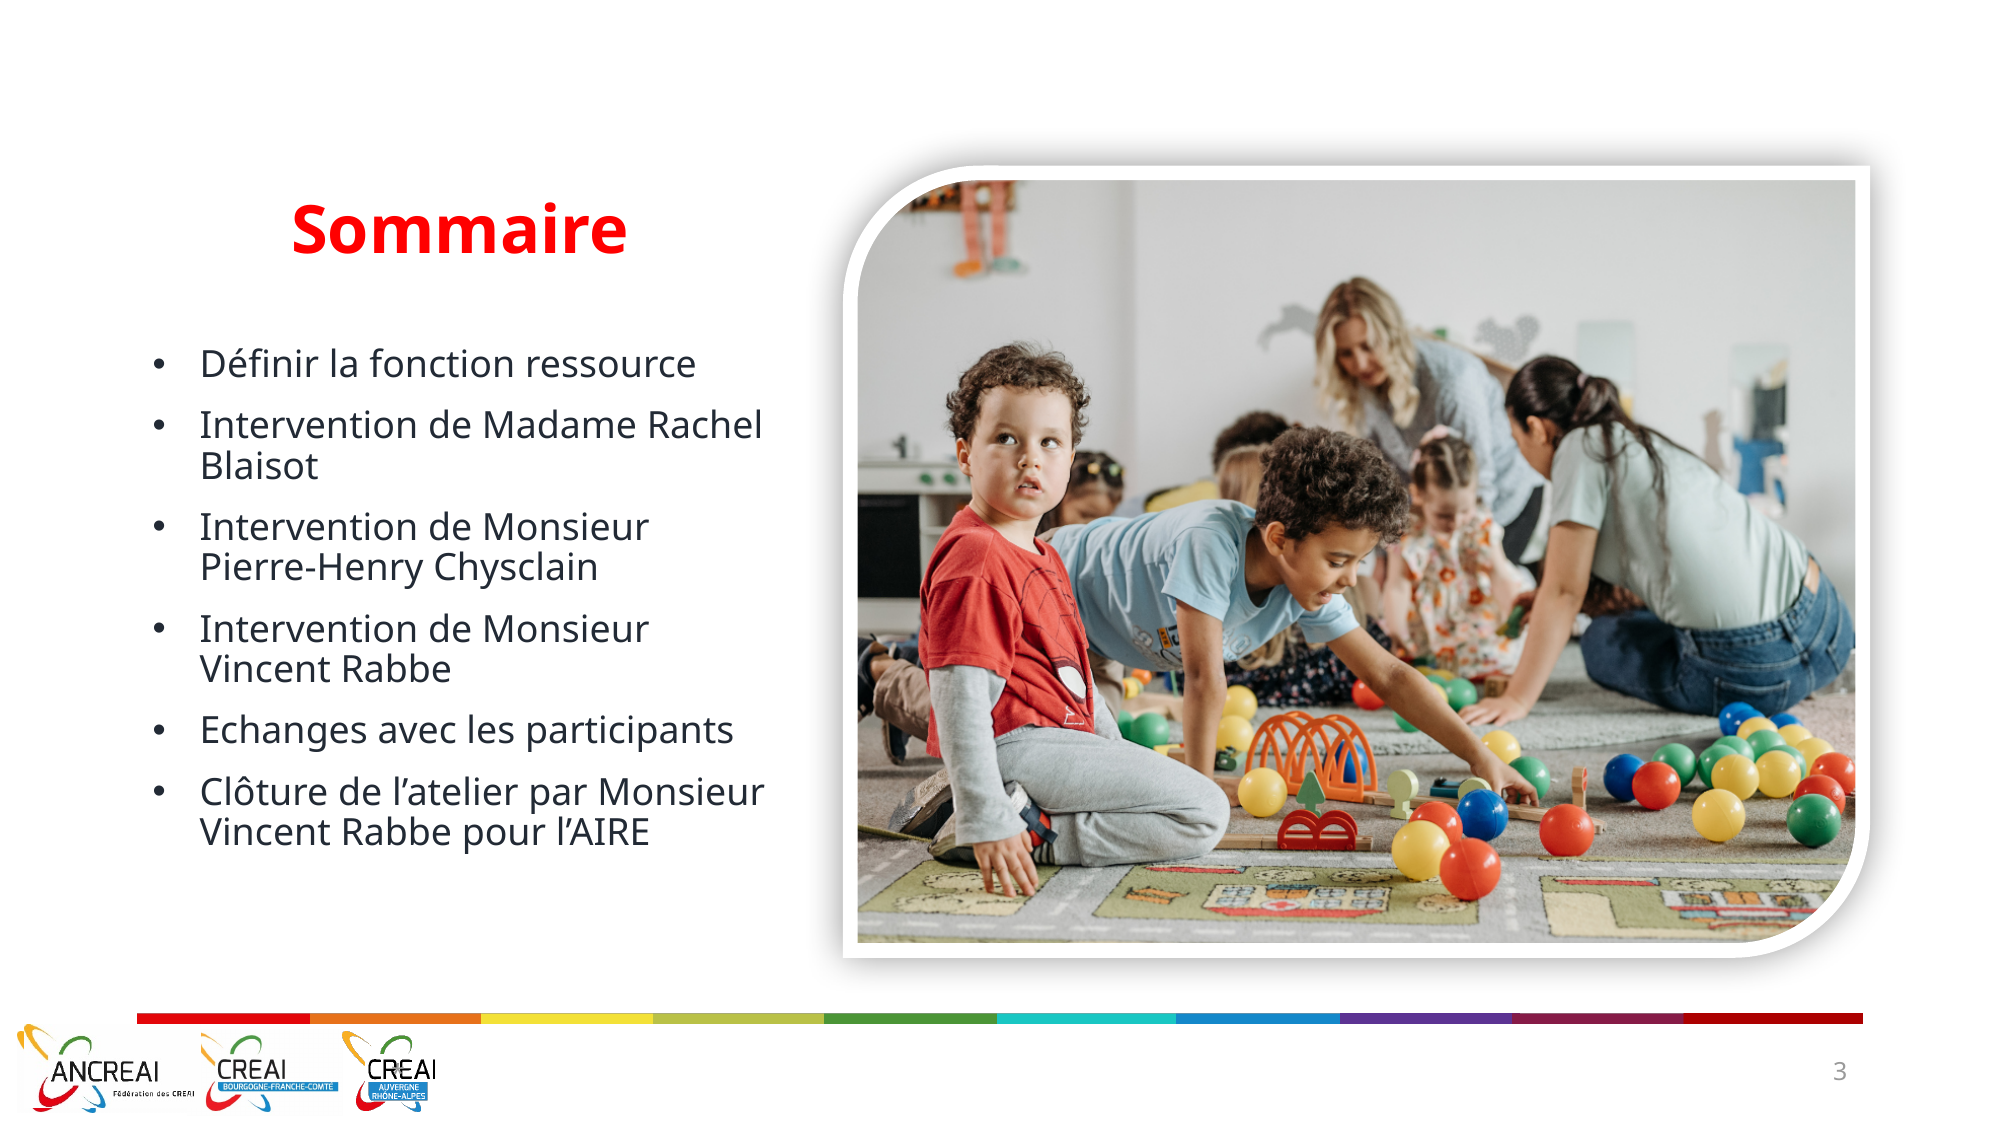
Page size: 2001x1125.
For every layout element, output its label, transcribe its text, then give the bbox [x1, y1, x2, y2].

text_box 3 [1412, 1042, 1863, 1103]
text_box * [376, 1042, 588, 1103]
title Sommaire [137, 189, 783, 275]
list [850, 172, 1863, 951]
list Définir la fonction ressource Intervention de Madame Rachel Blaisot Intervention de Monsieur Pierre-Henry Chysclain Intervention de Monsieur Vincent Rabbe Echanges avec les participants Clôture de l’atelier par Monsieur Vincent Rabbe pour l’AIRE [137, 337, 783, 963]
picture [17, 1013, 1863, 1116]
